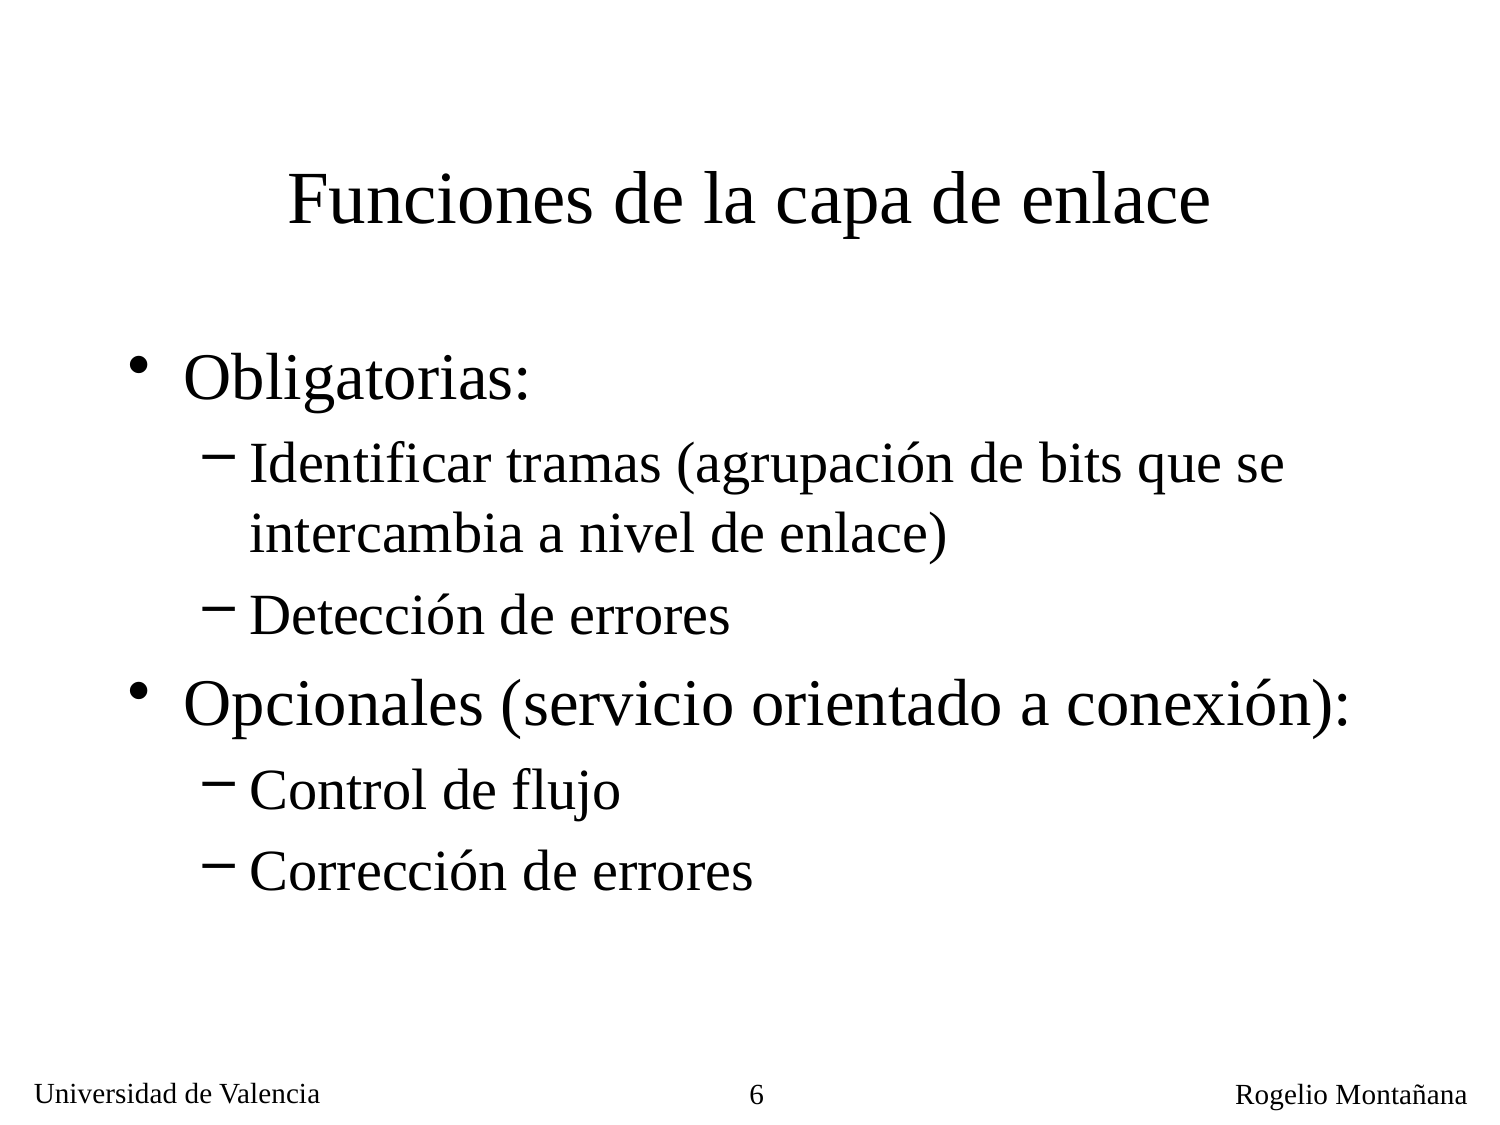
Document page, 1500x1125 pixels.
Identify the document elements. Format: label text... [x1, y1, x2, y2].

title Funciones de la capa de enlace [112, 99, 1388, 288]
list Obligatorias: Identificar tramas (agrupación de bits que se intercambia a nivel de enlace) Detección de errores Opcionales (servicio orientado a conexión): Control de flujo Corrección de errores [112, 324, 1388, 1001]
